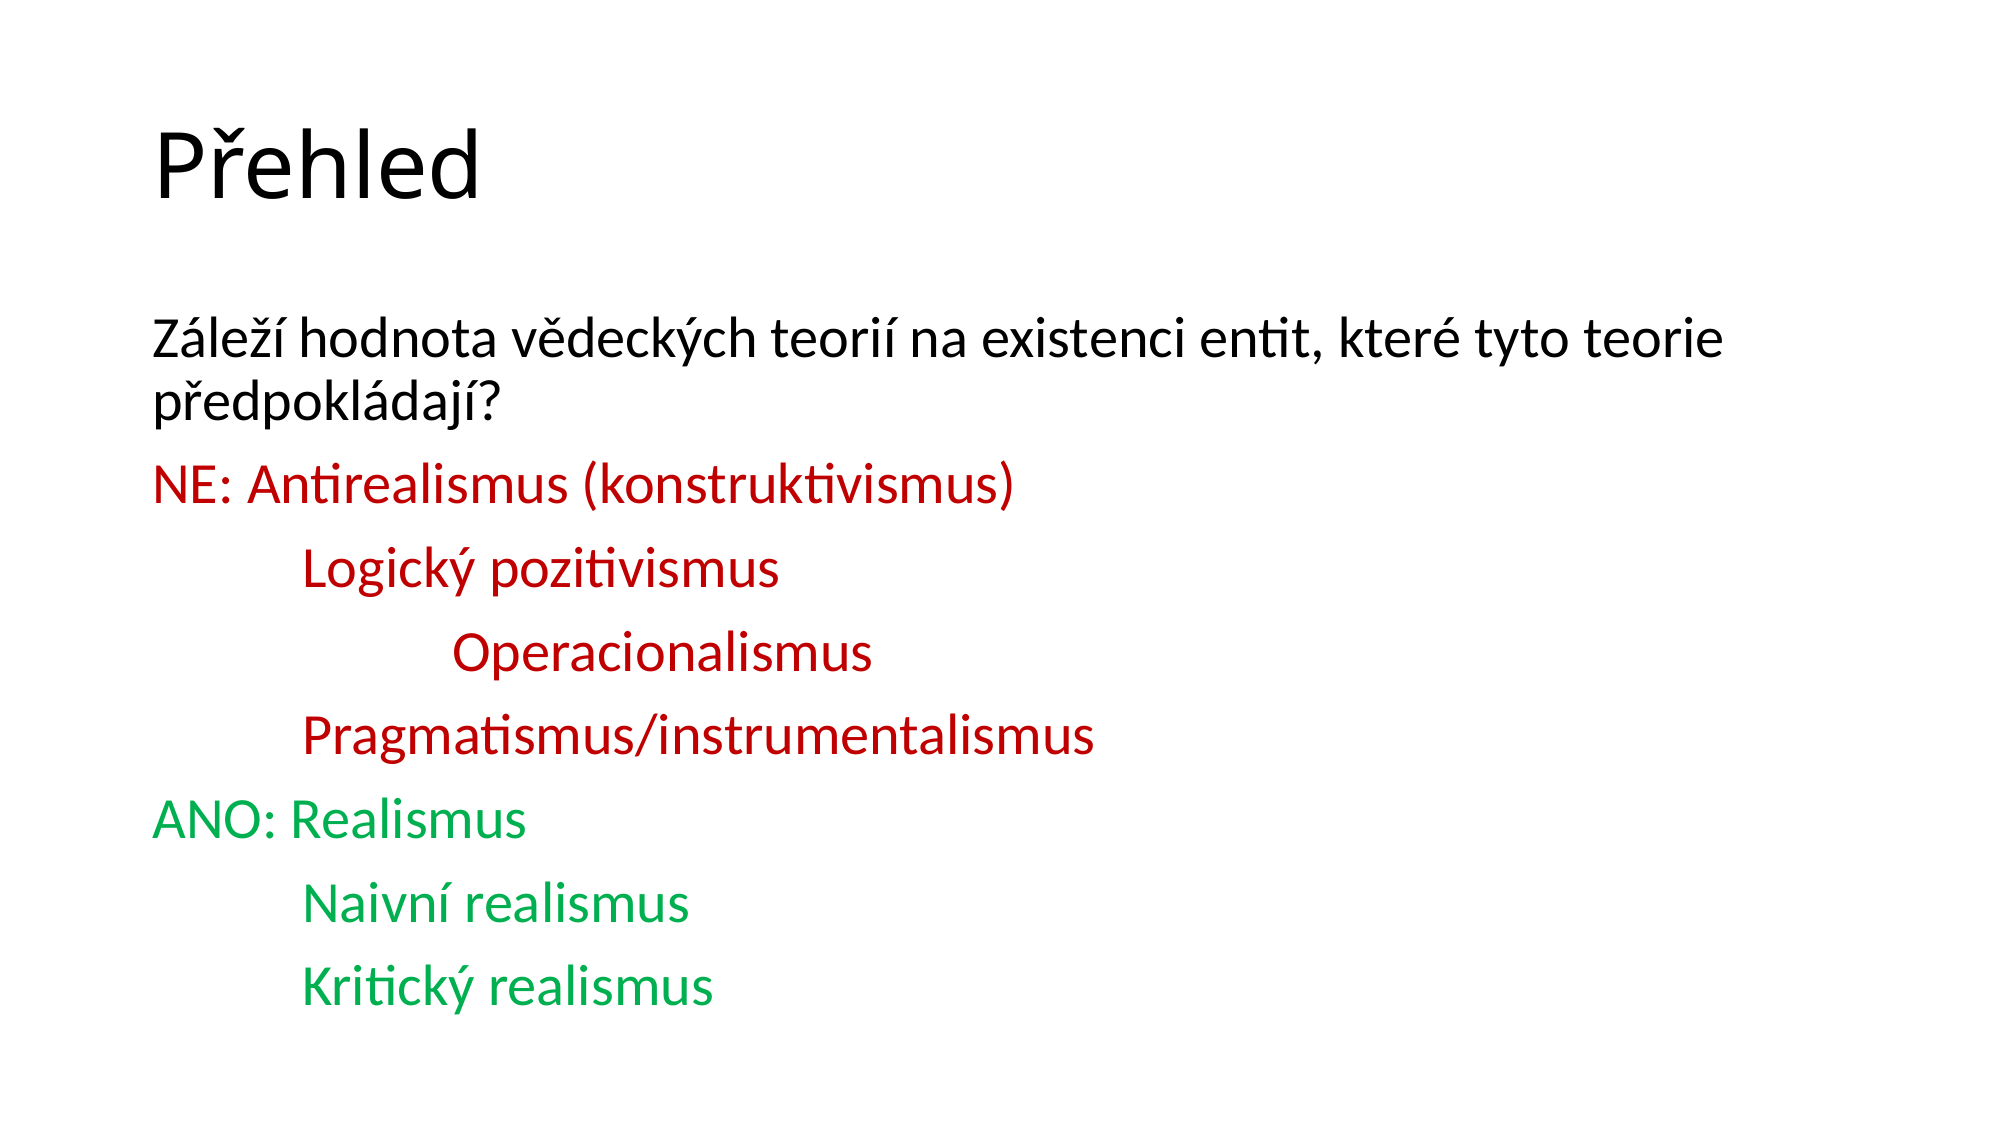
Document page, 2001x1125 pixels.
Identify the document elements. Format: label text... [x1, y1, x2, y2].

list Záleží hodnota vědeckých teorií na existenci entit, které tyto teorie předpokládají? NE: Antirealismus (konstruktivismus) Logický pozitivismus Operacionalismus Pragmatismus/instrumentalismus ANO: Realismus Naivní realismus Kritický realismus [137, 299, 1863, 1097]
title Přehled [137, 59, 1863, 278]
